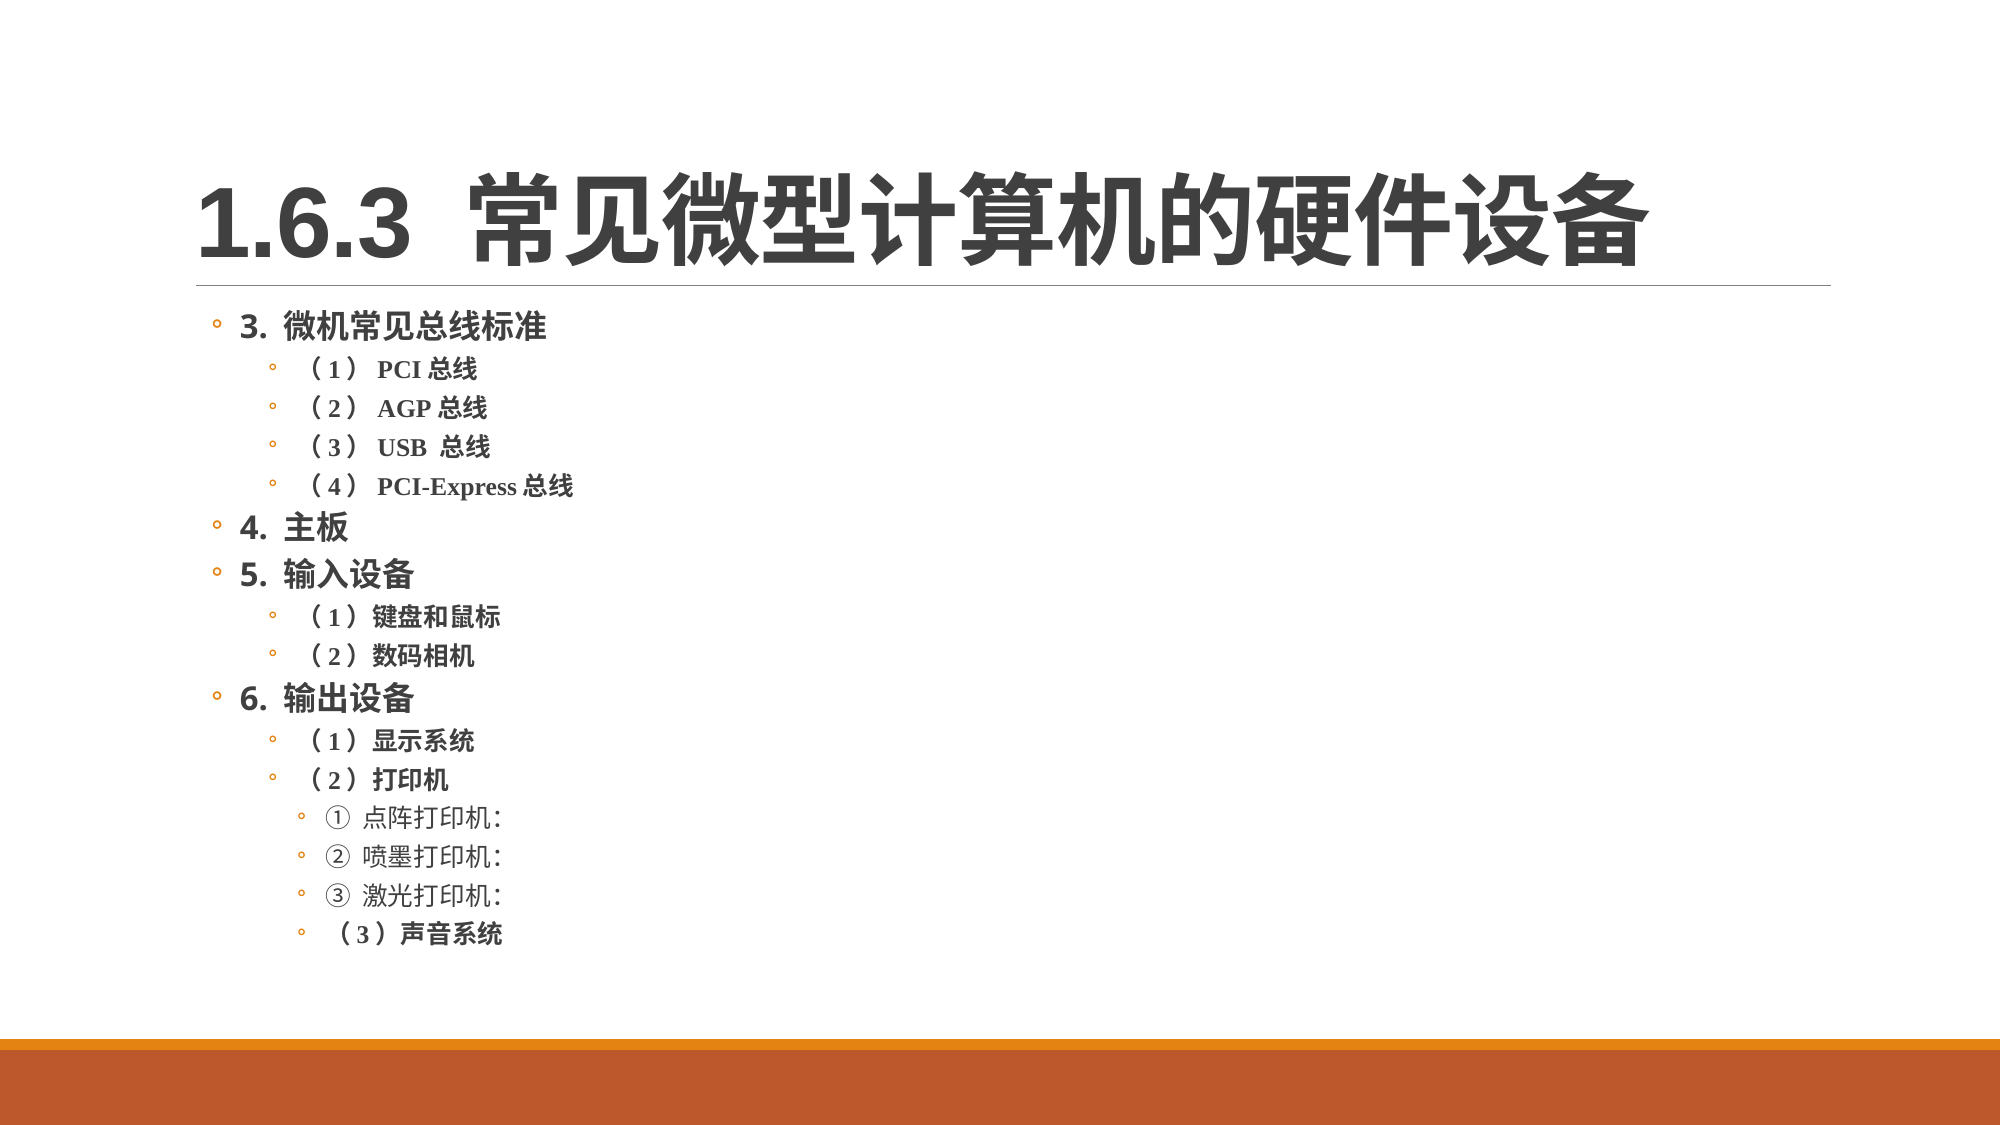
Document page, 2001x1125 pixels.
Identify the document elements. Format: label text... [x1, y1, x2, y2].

title 1.6.3 常见微型计算机的硬件设备 [180, 47, 1830, 285]
list 3. 微机常见总线标准 （1）PCI总线 （2）AGP总线 （3）USB 总线 （4）PCI-Express总线 4. 主板 5. 输入设备 （1）键盘和鼠标 （2）数码相机 6. 输出设备 （1）显示系统 （2）打印机 ① 点阵打印机： ② 喷墨打印机： ③ 激光打印机： （3）声音系统 [180, 302, 1830, 963]
